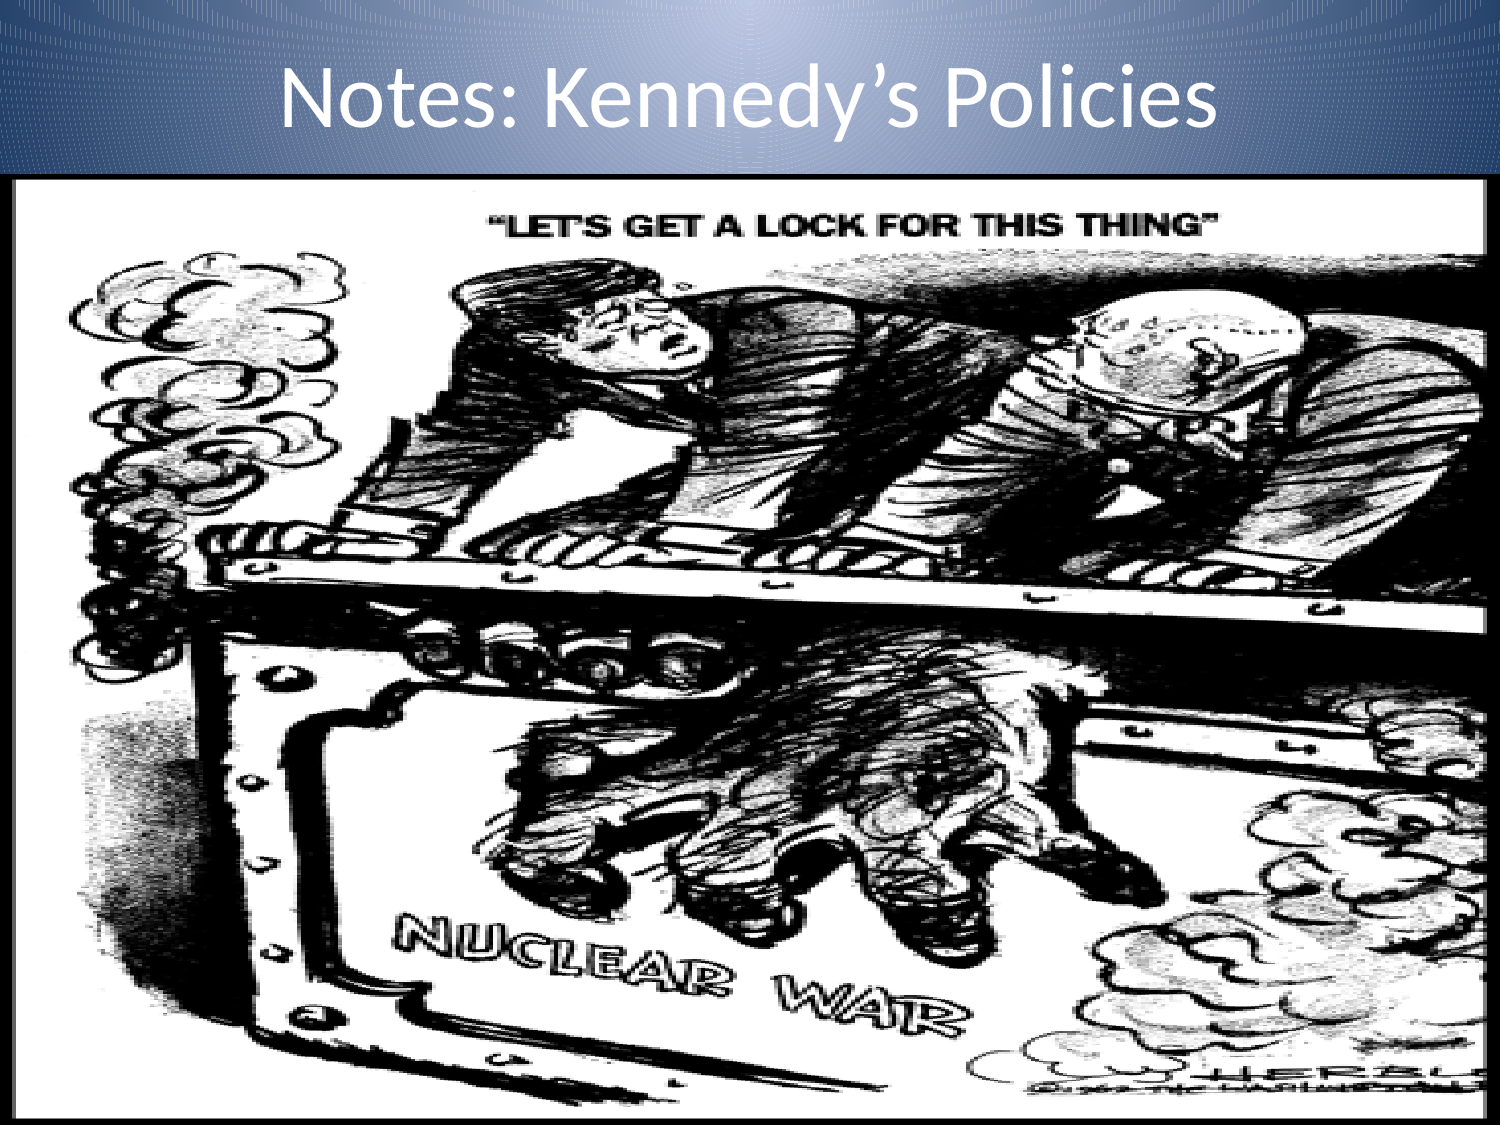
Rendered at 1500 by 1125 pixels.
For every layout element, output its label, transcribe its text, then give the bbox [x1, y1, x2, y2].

title Notes: Kennedy’s Policies [0, 6, 1500, 174]
picture [0, 174, 1500, 1125]
